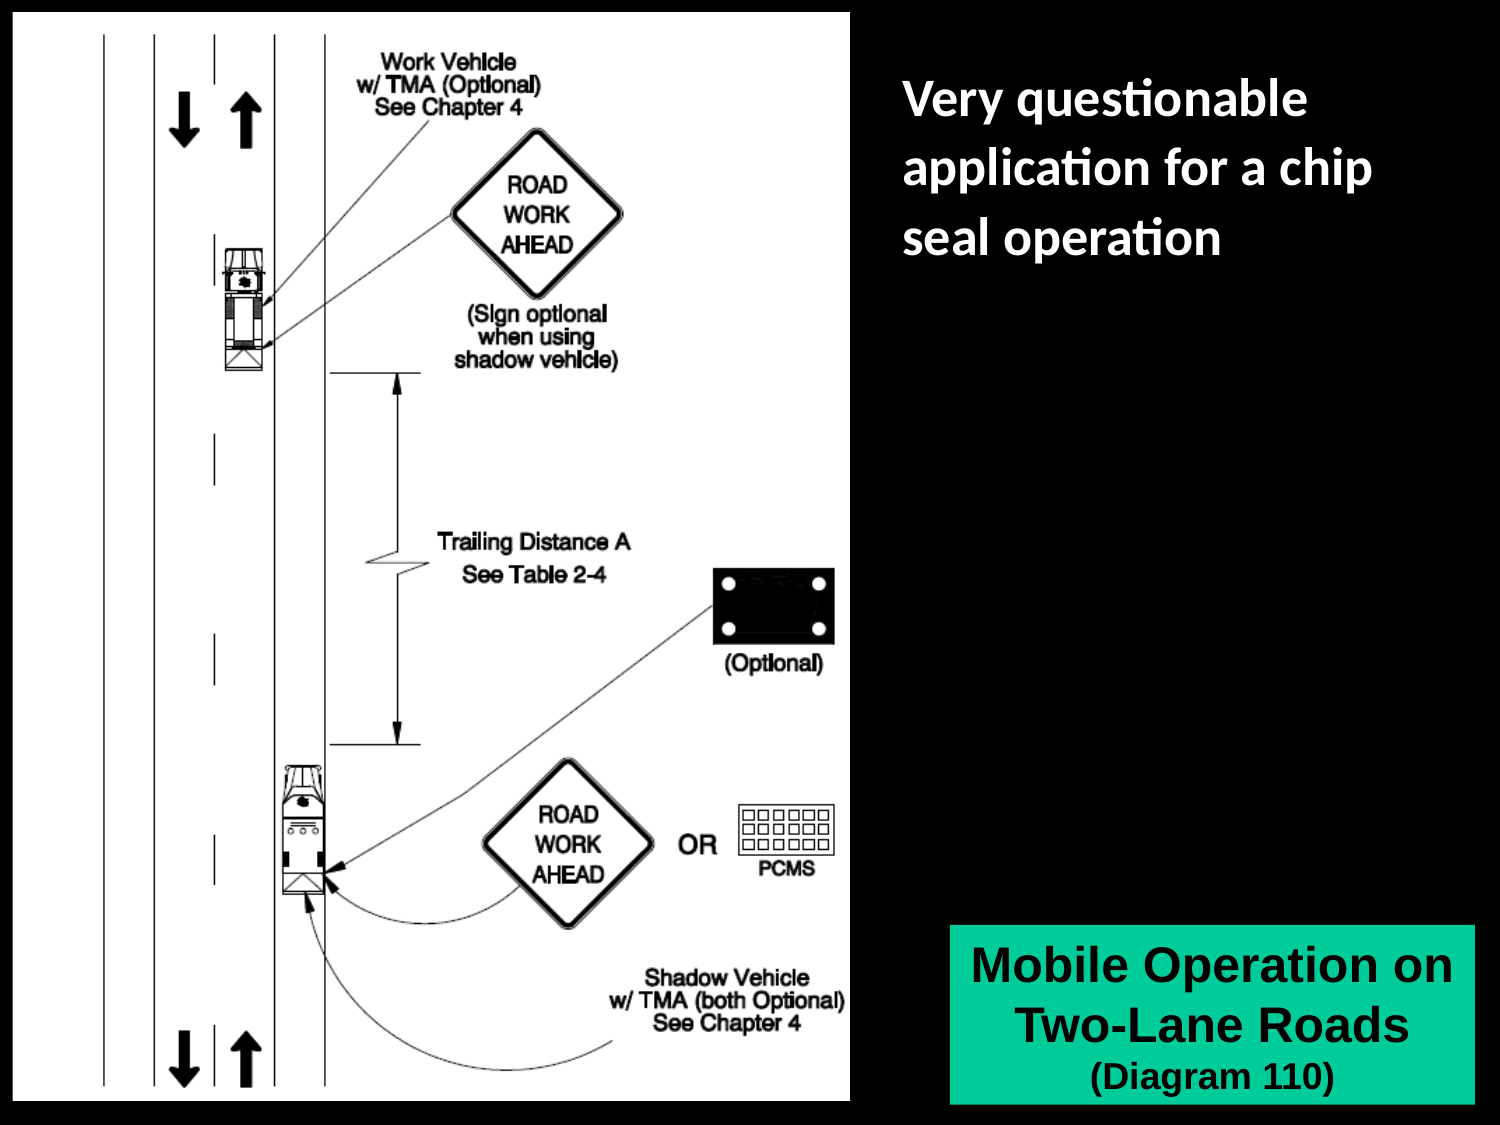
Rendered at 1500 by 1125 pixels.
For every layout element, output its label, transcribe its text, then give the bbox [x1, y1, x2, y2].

text_box Very questionable application for a chip seal operation [887, 50, 1450, 274]
picture [12, 12, 851, 1102]
text_box Mobile Operation on Two-Lane Roads (Diagram 110) [949, 924, 1475, 1105]
